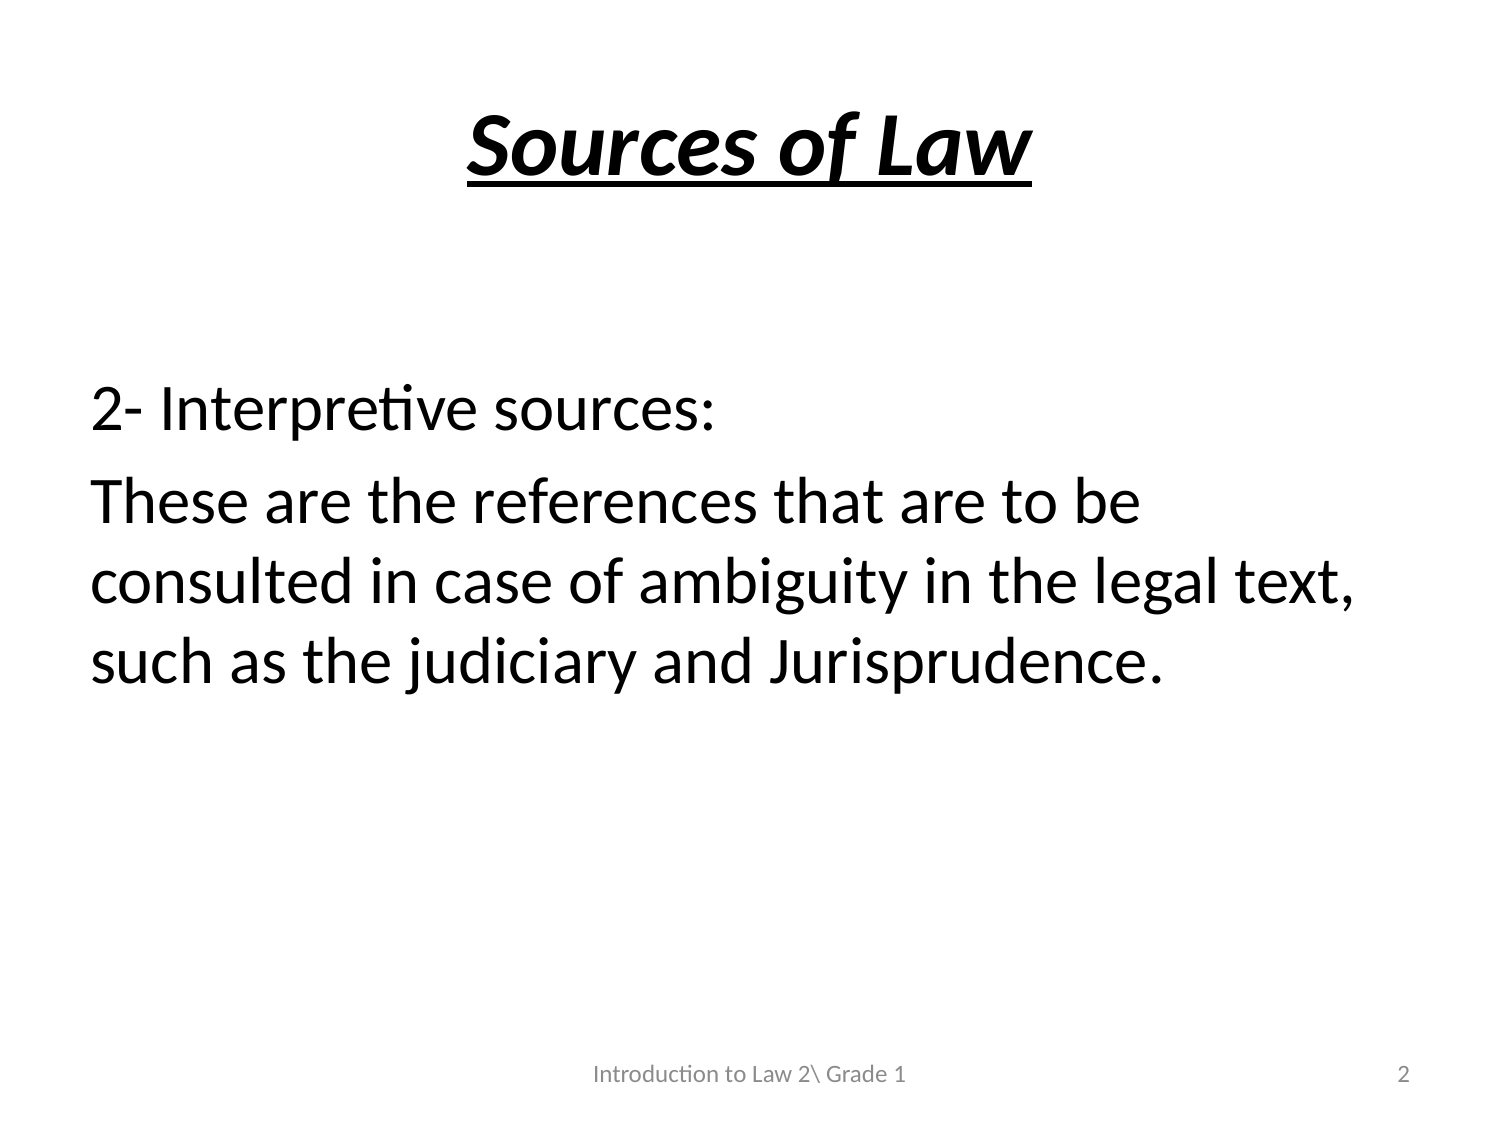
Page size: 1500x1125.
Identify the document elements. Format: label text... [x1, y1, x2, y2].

title Sources of Law [75, 45, 1425, 233]
list 2- Interpretive sources: These are the references that are to be consulted in case of ambiguity in the legal text, such as the judiciary and Jurisprudence. [75, 262, 1425, 1005]
footer Introduction to Law 2\ Grade 1 [512, 1042, 988, 1103]
slide_number 2 [1074, 1042, 1425, 1103]
